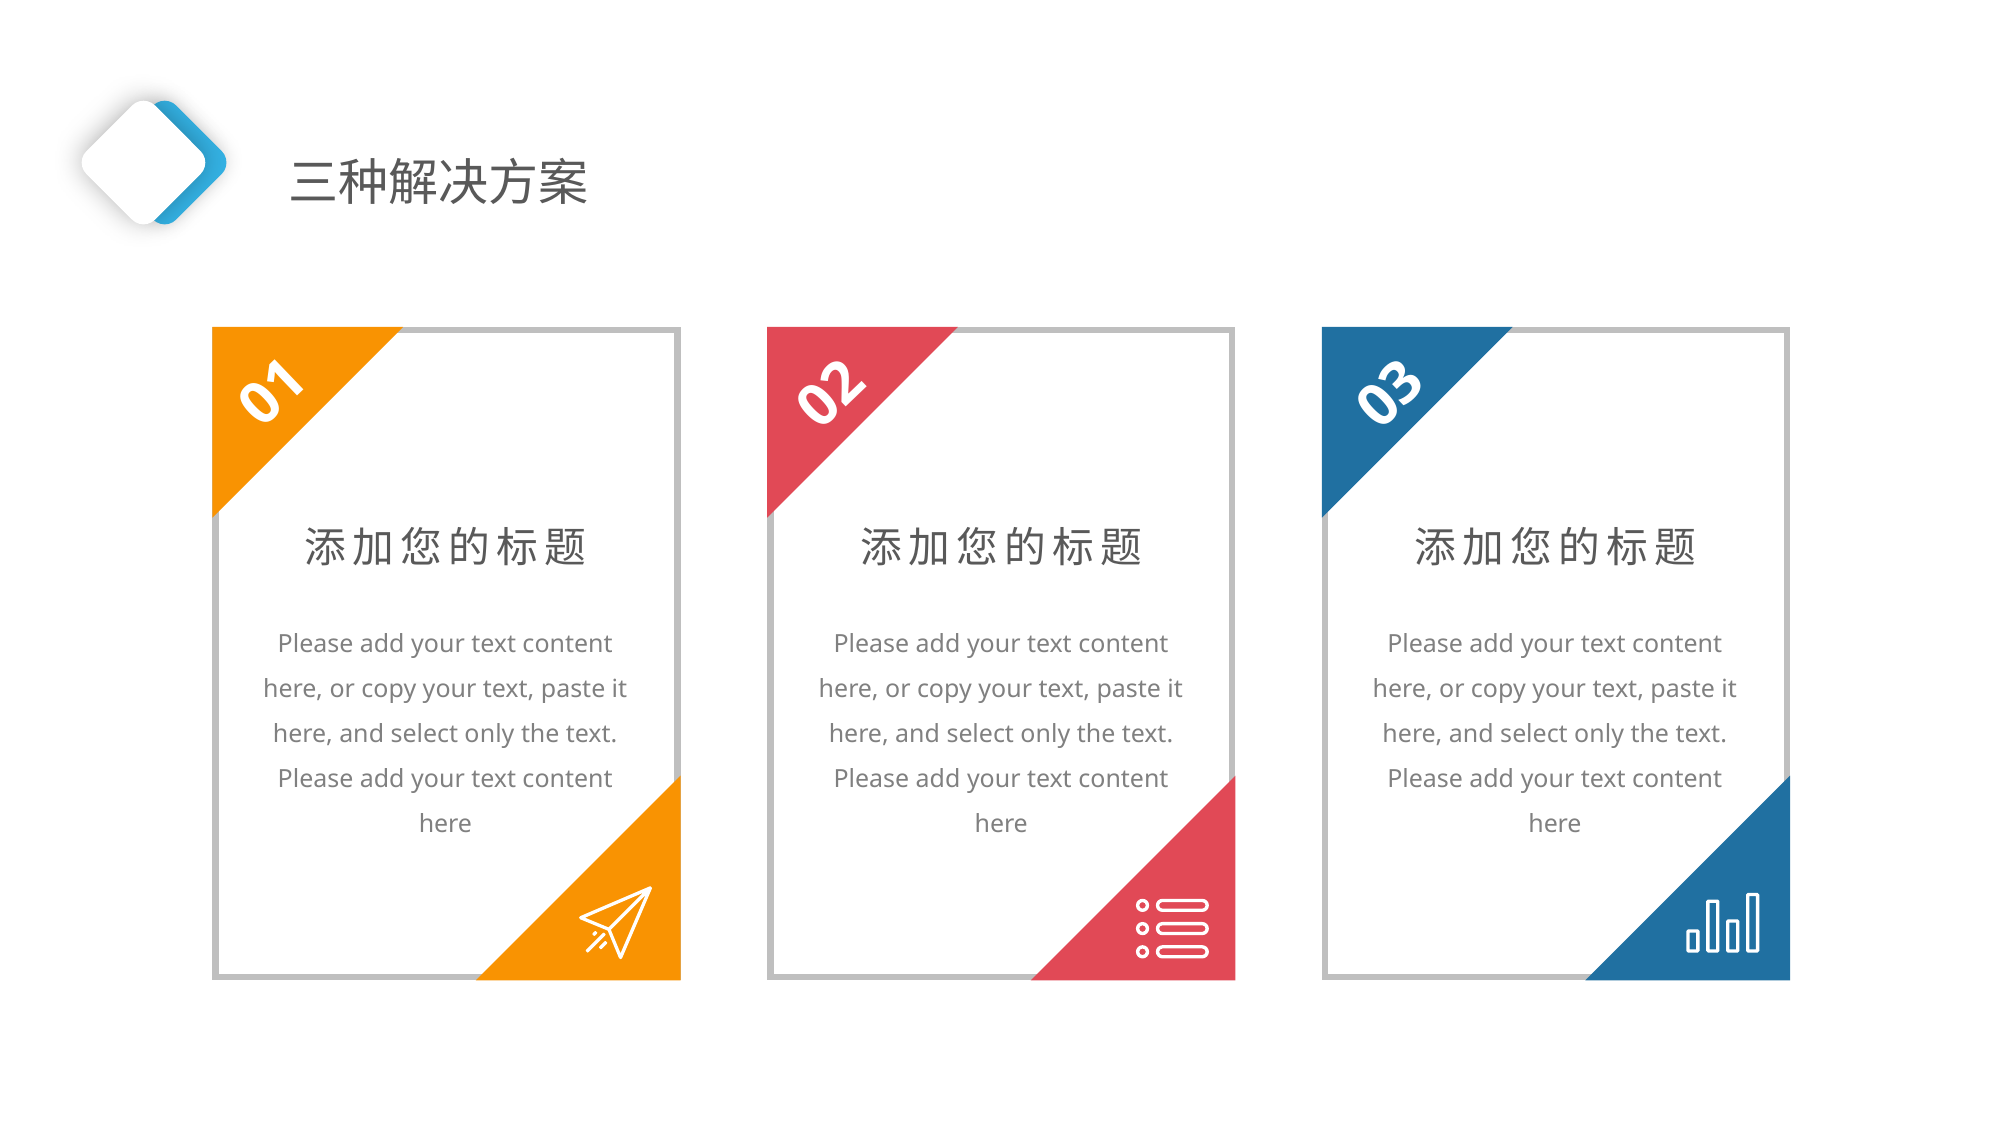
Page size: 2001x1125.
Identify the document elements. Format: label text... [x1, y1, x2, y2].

text_box [1324, 329, 1788, 978]
text_box 添加您的标题 [807, 488, 1196, 579]
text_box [483, 783, 678, 978]
text_box Please add your text content here, or copy your text, paste it here, and select only the text. Please add your text content here [1356, 605, 1754, 845]
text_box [1592, 783, 1787, 978]
text_box 三种解决方案 [273, 113, 828, 219]
text_box Please add your text content here, or copy your text, paste it here, and select only the text. Please add your text content here [802, 605, 1200, 845]
text_box 添加您的标题 [1360, 488, 1750, 579]
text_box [215, 330, 396, 511]
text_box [1038, 783, 1233, 978]
text_box [769, 329, 1233, 978]
text_box 添加您的标题 [251, 488, 640, 579]
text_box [770, 330, 951, 511]
text_box [215, 142, 228, 183]
text_box [215, 329, 678, 978]
text_box [80, 99, 207, 226]
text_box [1325, 330, 1505, 511]
text_box Please add your text content here, or copy your text, paste it here, and select only the text. Please add your text content here [246, 605, 644, 845]
